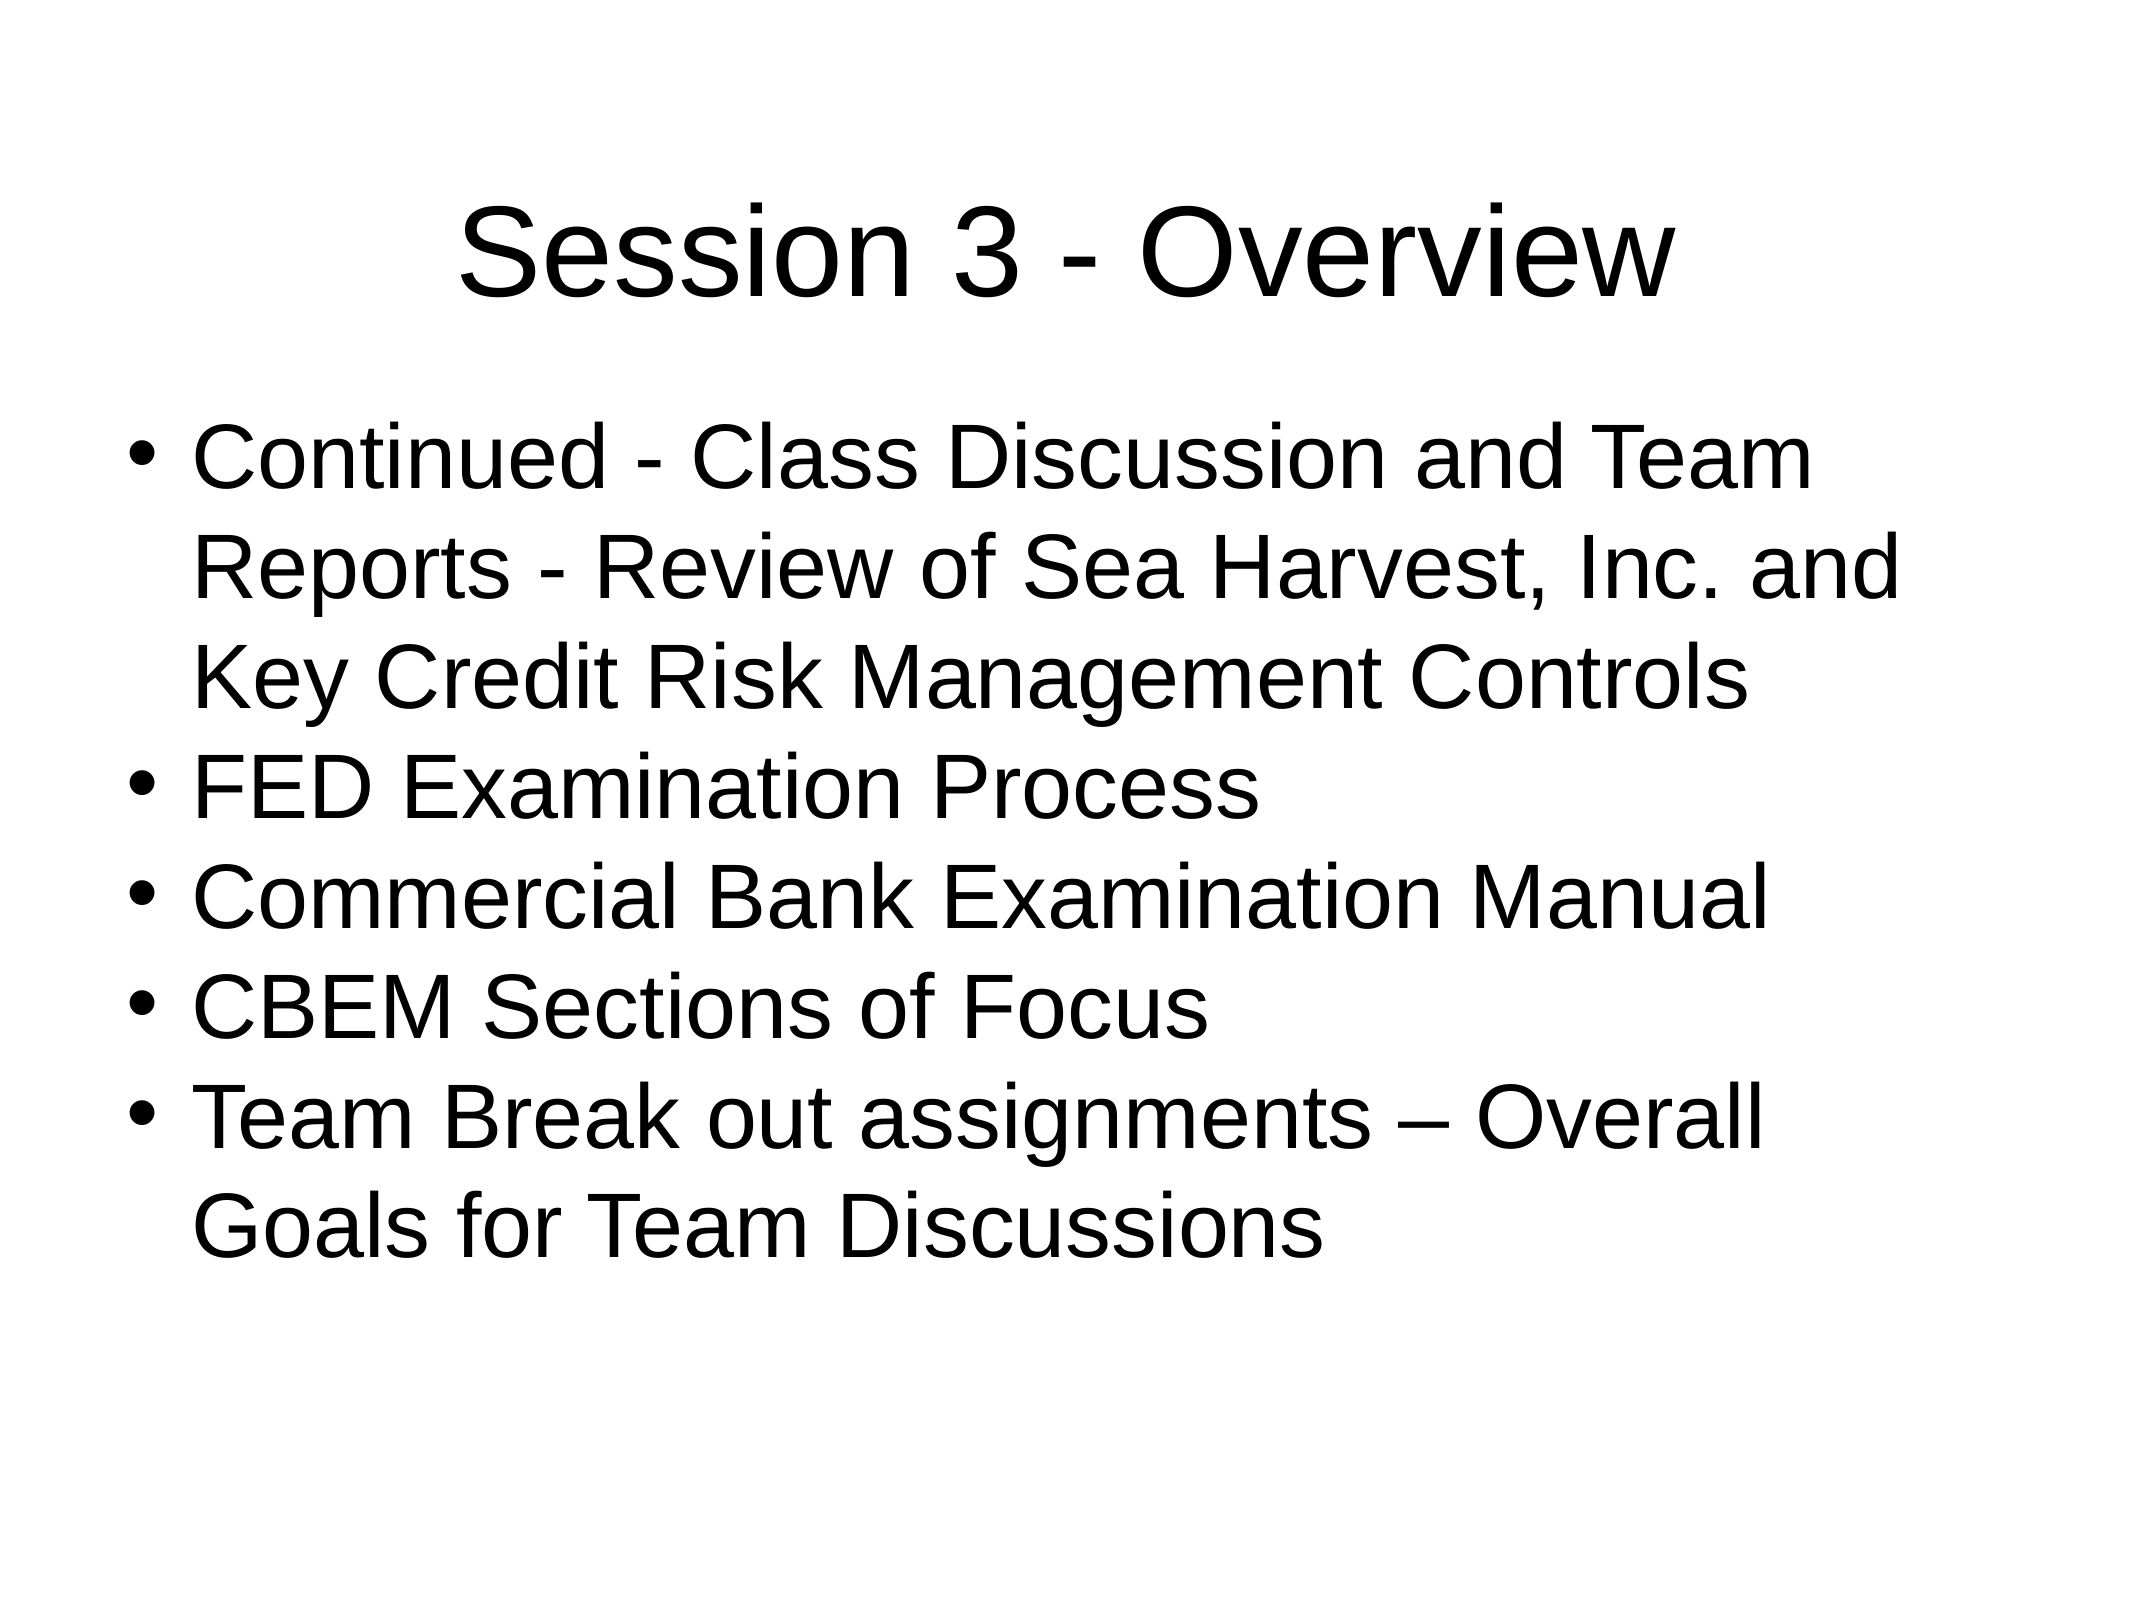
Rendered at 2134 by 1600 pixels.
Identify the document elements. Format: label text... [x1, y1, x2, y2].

list Continued - Class Discussion and Team Reports - Review of Sea Harvest, Inc. and Key Credit Risk Management Controls FED Examination Process Commercial Bank Examination Manual CBEM Sections of Focus Team Break out assignments – Overall Goals for Team Discussions [111, 388, 2032, 1563]
title Session 3 - Overview [106, 64, 2027, 331]
